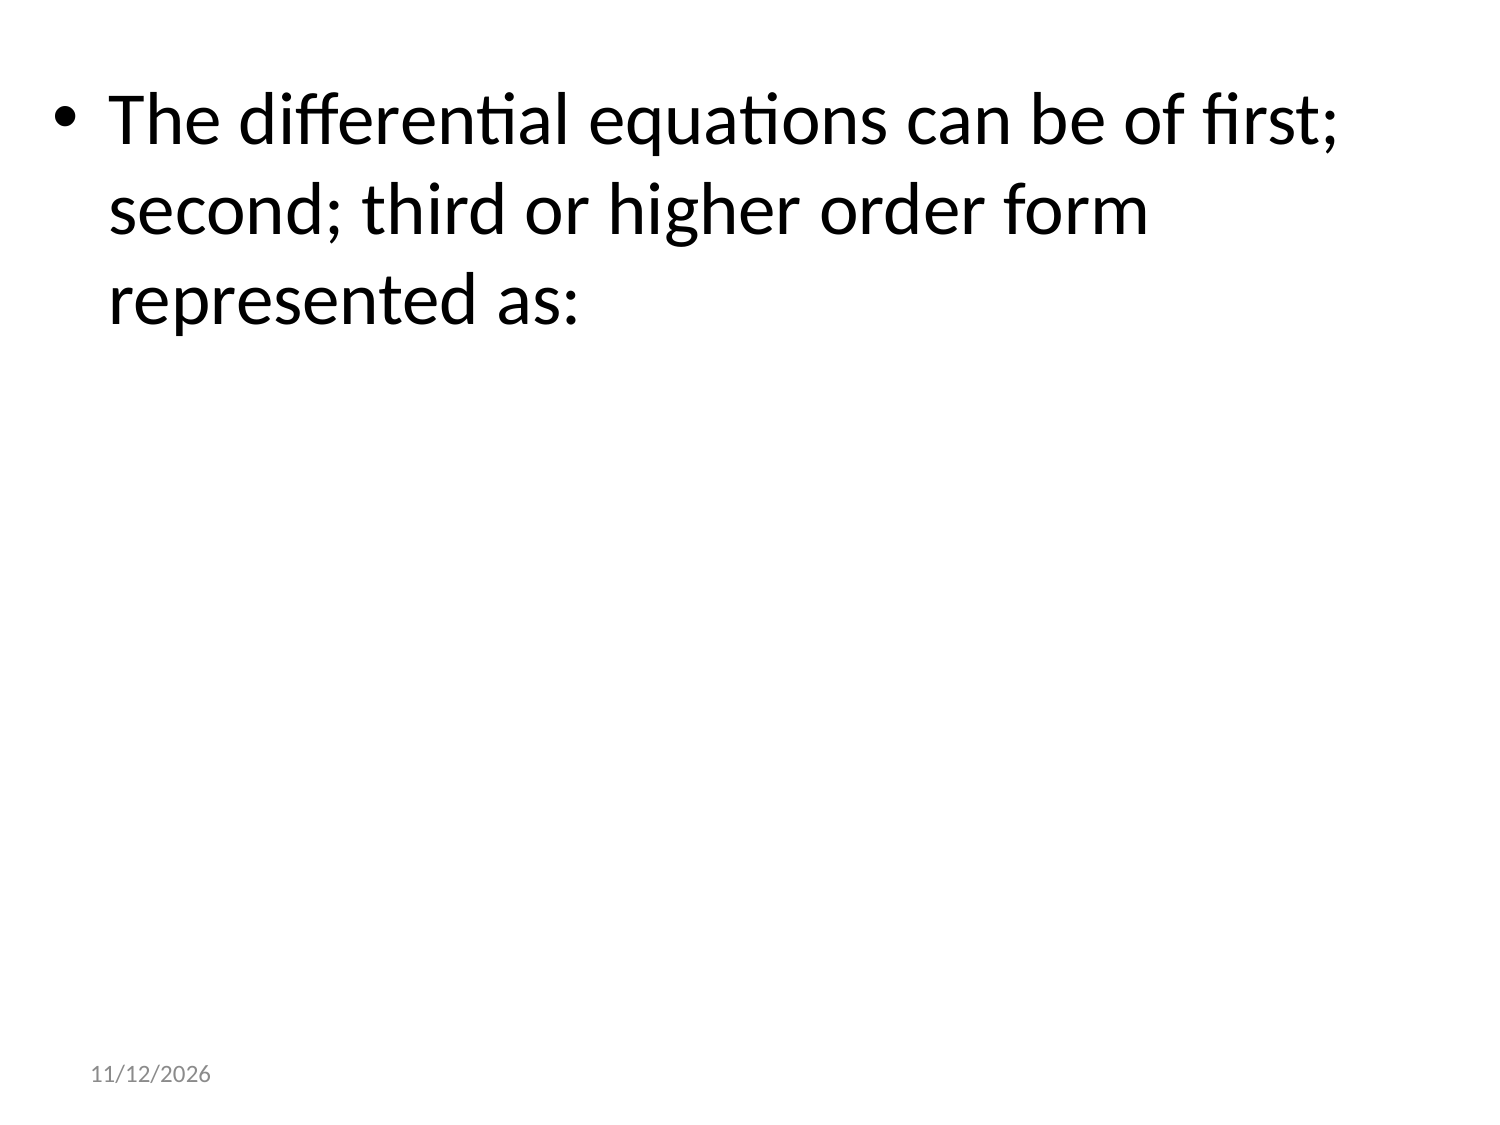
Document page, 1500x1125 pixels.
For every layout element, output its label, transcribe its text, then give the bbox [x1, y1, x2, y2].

slide_number 10-Sep-18 [75, 1042, 425, 1103]
